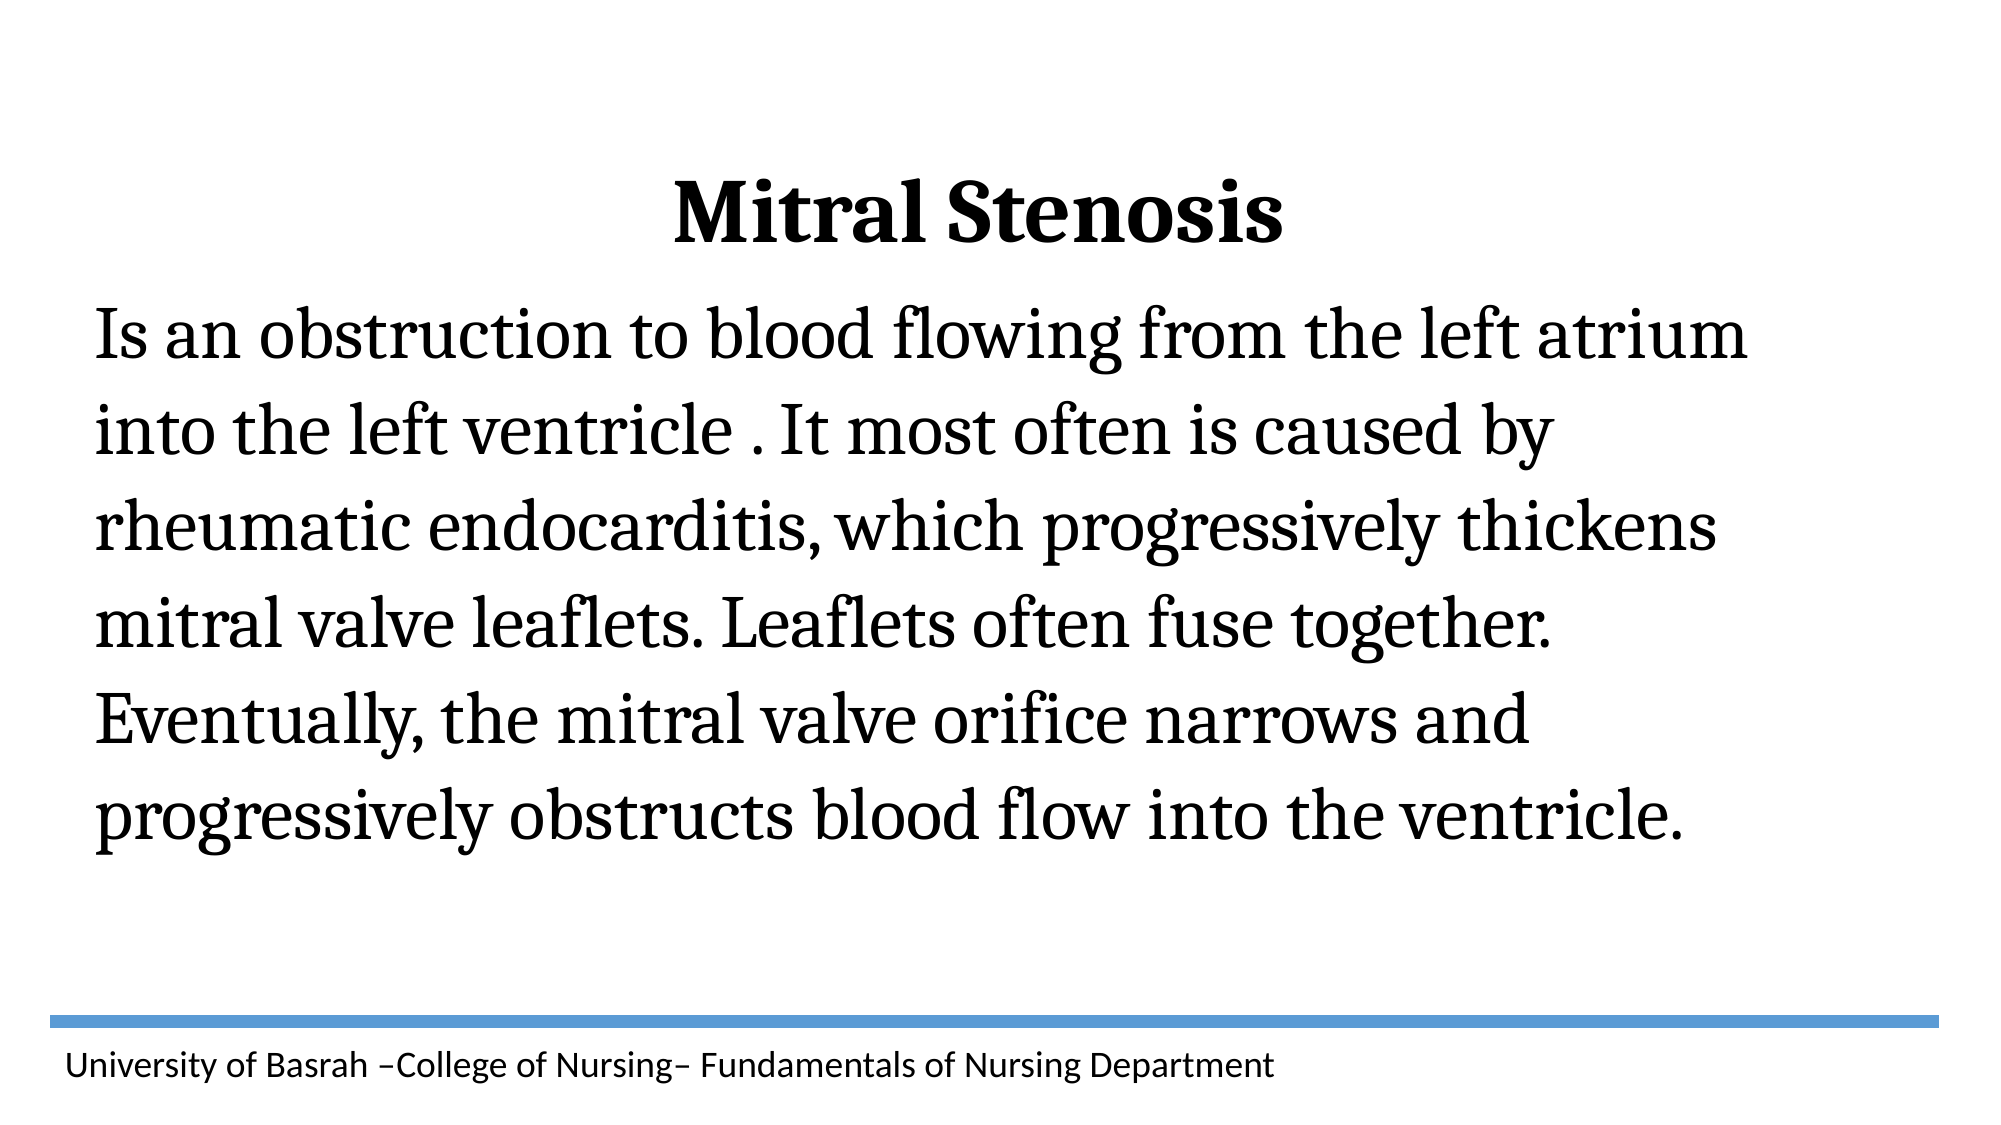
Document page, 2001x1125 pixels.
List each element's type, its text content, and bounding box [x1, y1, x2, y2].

text_box University of Basrah –College of Nursing– Fundamentals of Nursing Department [49, 1032, 1348, 1093]
text_box Mitral Stenosis Is an obstruction to blood flowing from the left atrium into the left ventricle . It most often is caused by rheumatic endocarditis, which progressively thickens mitral valve leaflets. Leaflets often fuse together. Eventually, the mitral valve orifice narrows and progressively obstructs blood flow into the ventricle. [79, 135, 1880, 862]
